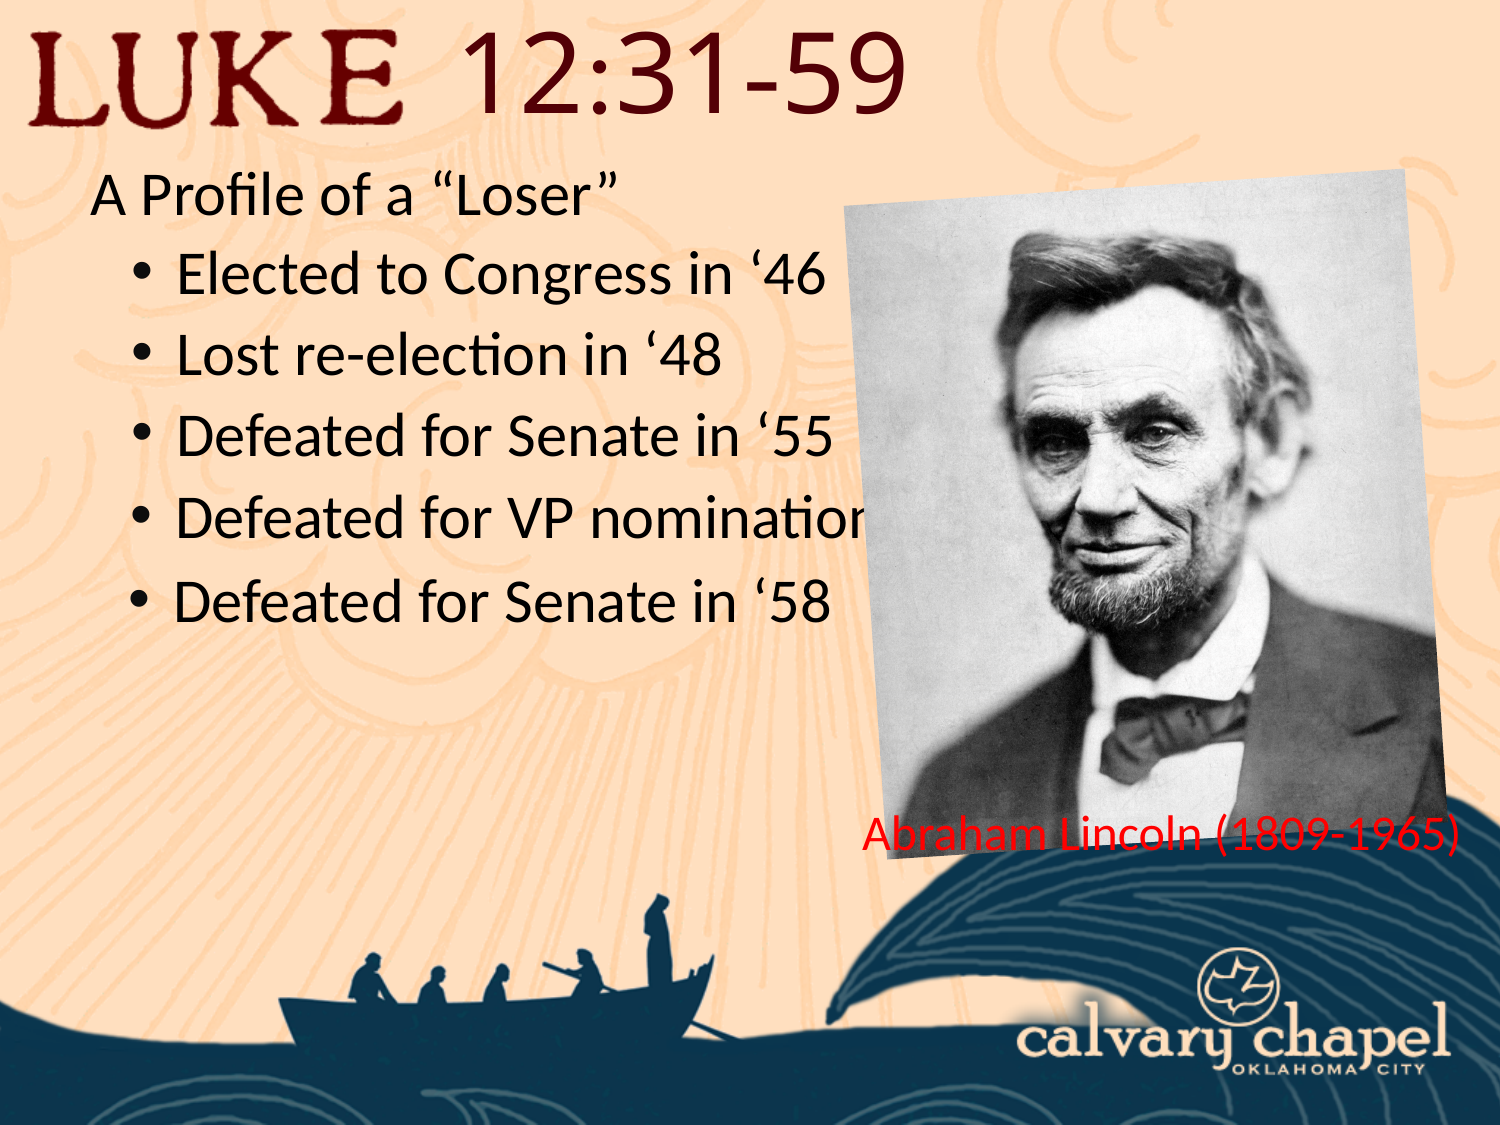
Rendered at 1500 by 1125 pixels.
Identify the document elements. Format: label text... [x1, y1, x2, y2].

text_box Defeated for Senate in ‘58 [113, 553, 864, 643]
picture [0, 0, 1500, 1125]
text_box Elected to Congress in ‘46 [116, 224, 850, 305]
text_box Abraham Lincoln (1809-1965) [847, 792, 1488, 868]
text_box 12:31-59 [441, 0, 974, 144]
text_box A Profile of a “Loser” [75, 145, 1428, 236]
text_box Lost re-election in ‘48 [116, 305, 855, 386]
text_box Defeated for Senate in ‘55 [116, 386, 861, 468]
text_box Defeated for VP nomination in ‘56 [116, 468, 864, 553]
